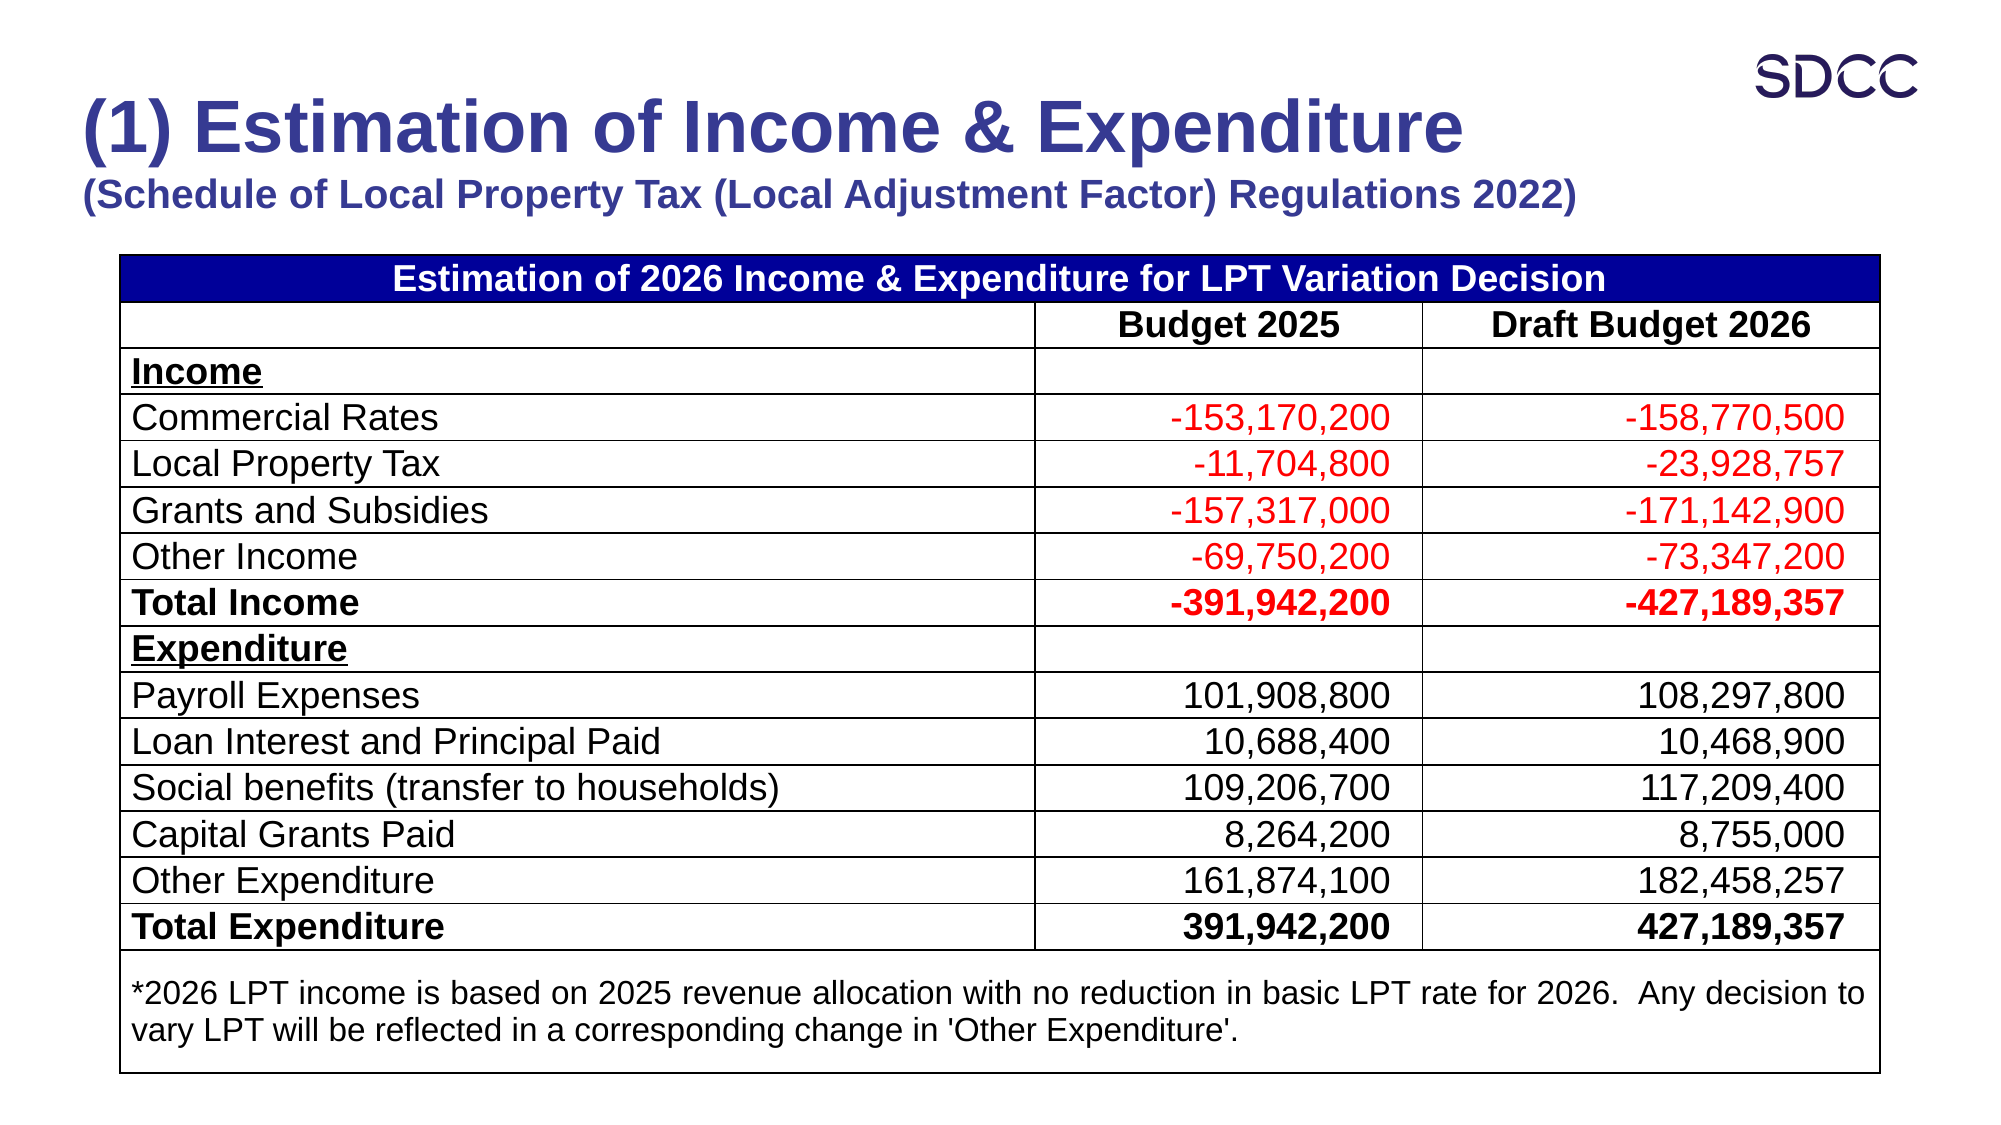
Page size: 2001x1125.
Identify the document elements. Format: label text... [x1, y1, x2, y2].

table_cell 182,458,257 [1423, 858, 1879, 903]
table_cell Income [121, 349, 1034, 393]
table_cell Commercial Rates [121, 395, 1034, 440]
table_cell [1423, 349, 1879, 393]
table_cell 161,874,100 [1036, 858, 1422, 903]
table_cell [1036, 627, 1422, 671]
table_cell -158,770,500 [1423, 395, 1879, 440]
table_cell 391,942,200 [1036, 904, 1422, 949]
table_cell Social benefits (transfer to households) [121, 766, 1034, 810]
table_cell Capital Grants Paid [121, 812, 1034, 856]
table_cell -427,189,357 [1423, 580, 1879, 625]
table_cell Other Expenditure [121, 858, 1034, 903]
table_header Estimation of 2026 Income & Expenditure for LPT Variation Decision [121, 256, 1879, 301]
table_cell [1423, 627, 1879, 671]
table_cell 10,468,900 [1423, 719, 1879, 764]
table_cell 8,264,200 [1036, 812, 1422, 856]
table_cell -171,142,900 [1423, 488, 1879, 532]
table_cell -153,170,200 [1036, 395, 1422, 440]
table_cell Draft Budget 2026 [1423, 303, 1879, 347]
table_cell -69,750,200 [1036, 534, 1422, 579]
table_cell Expenditure [121, 627, 1034, 671]
table_cell Grants and Subsidies [121, 488, 1034, 532]
table_cell Total Expenditure [121, 904, 1034, 949]
table_cell -157,317,000 [1036, 488, 1422, 532]
table_cell [1036, 349, 1422, 393]
table_cell 109,206,700 [1036, 766, 1422, 810]
table_cell Payroll Expenses [121, 673, 1034, 717]
table_cell Other Income [121, 534, 1034, 579]
table_cell 101,908,800 [1036, 673, 1422, 717]
table_cell 8,755,000 [1423, 812, 1879, 856]
table_cell 117,209,400 [1423, 766, 1879, 810]
table_cell -23,928,757 [1423, 441, 1879, 486]
table_cell 10,688,400 [1036, 719, 1422, 764]
table_cell 427,189,357 [1423, 904, 1879, 949]
table_cell *2026 LPT income is based on 2025 revenue allocation with no reduction in basic LPT rate for 2026. Any decision to vary LPT will be reflected in a corresponding change in 'Other Expenditure'. [121, 951, 1879, 1072]
table_cell 108,297,800 [1423, 673, 1879, 717]
table_cell -391,942,200 [1036, 580, 1422, 625]
table_cell -73,347,200 [1423, 534, 1879, 579]
picture [1755, 54, 1918, 98]
table_cell Loan Interest and Principal Paid [121, 719, 1034, 764]
title (1) Estimation of Income & Expenditure (Schedule of Local Property Tax (Local Adjustment Factor) Regulations 2022) [82, 77, 1709, 218]
table_cell Total Income [121, 580, 1034, 625]
table_cell -11,704,800 [1036, 441, 1422, 486]
table_cell Budget 2025 [1036, 303, 1422, 347]
table_cell Local Property Tax [121, 441, 1034, 486]
table_cell [121, 303, 1034, 347]
